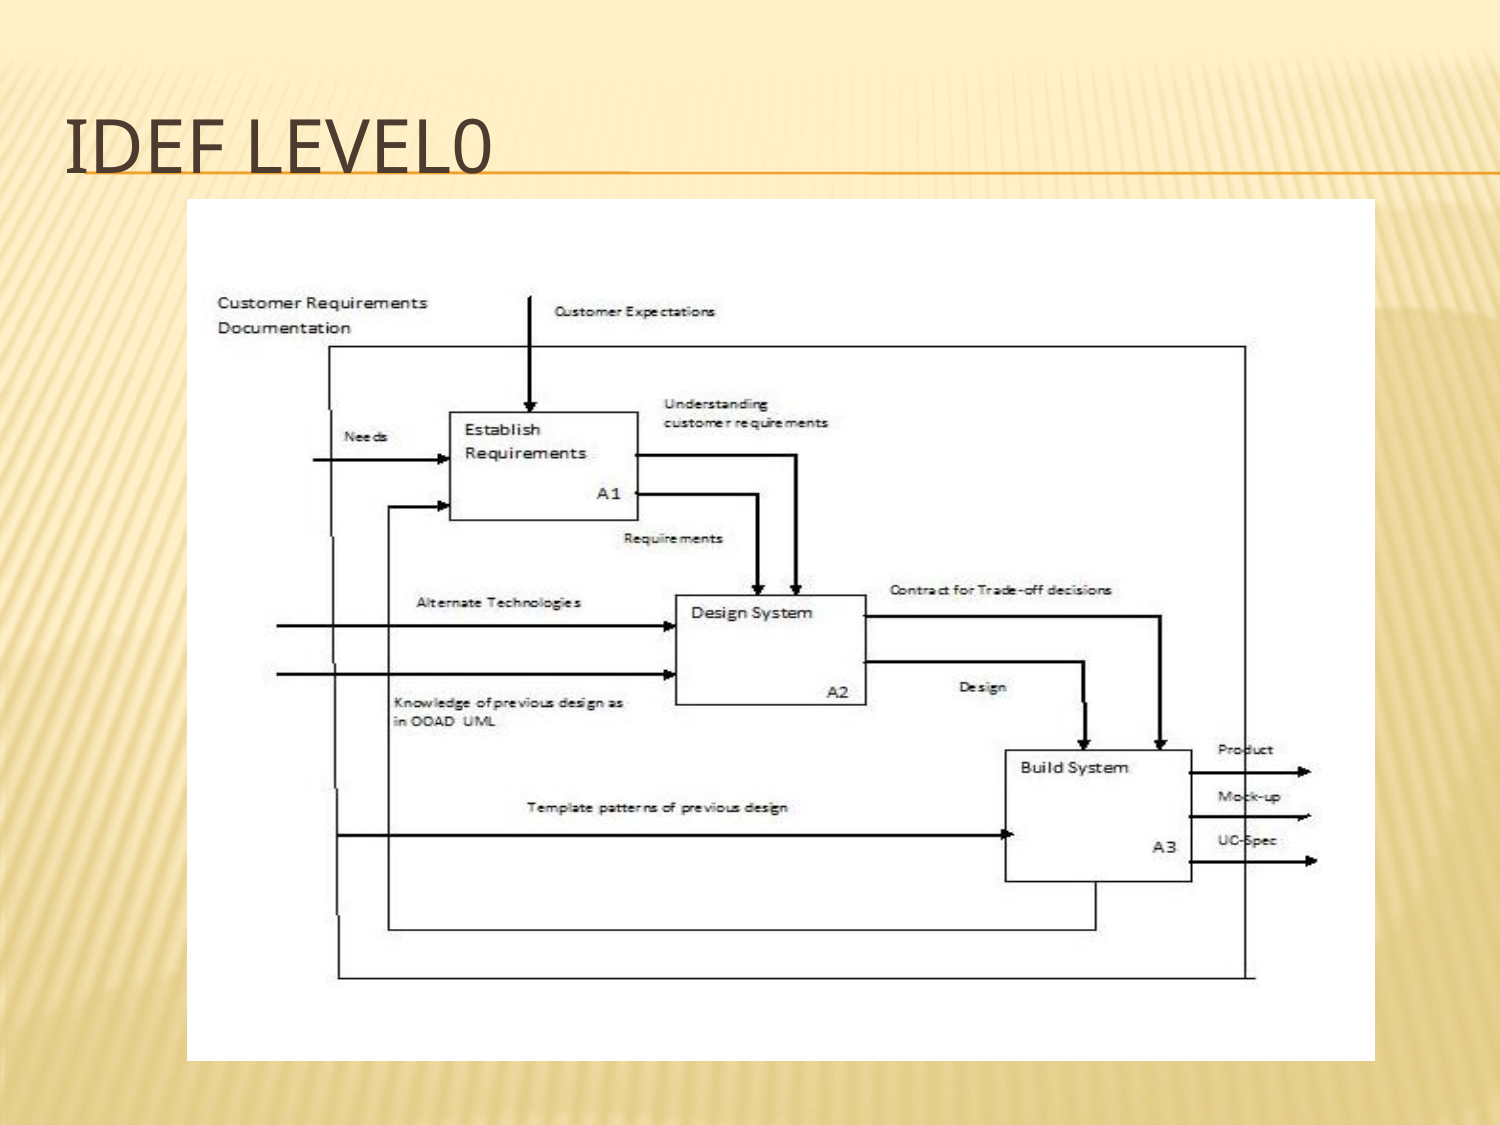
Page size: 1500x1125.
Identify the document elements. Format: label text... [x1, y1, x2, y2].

picture [187, 199, 1376, 1062]
title IDEF level0 [49, 75, 1475, 213]
